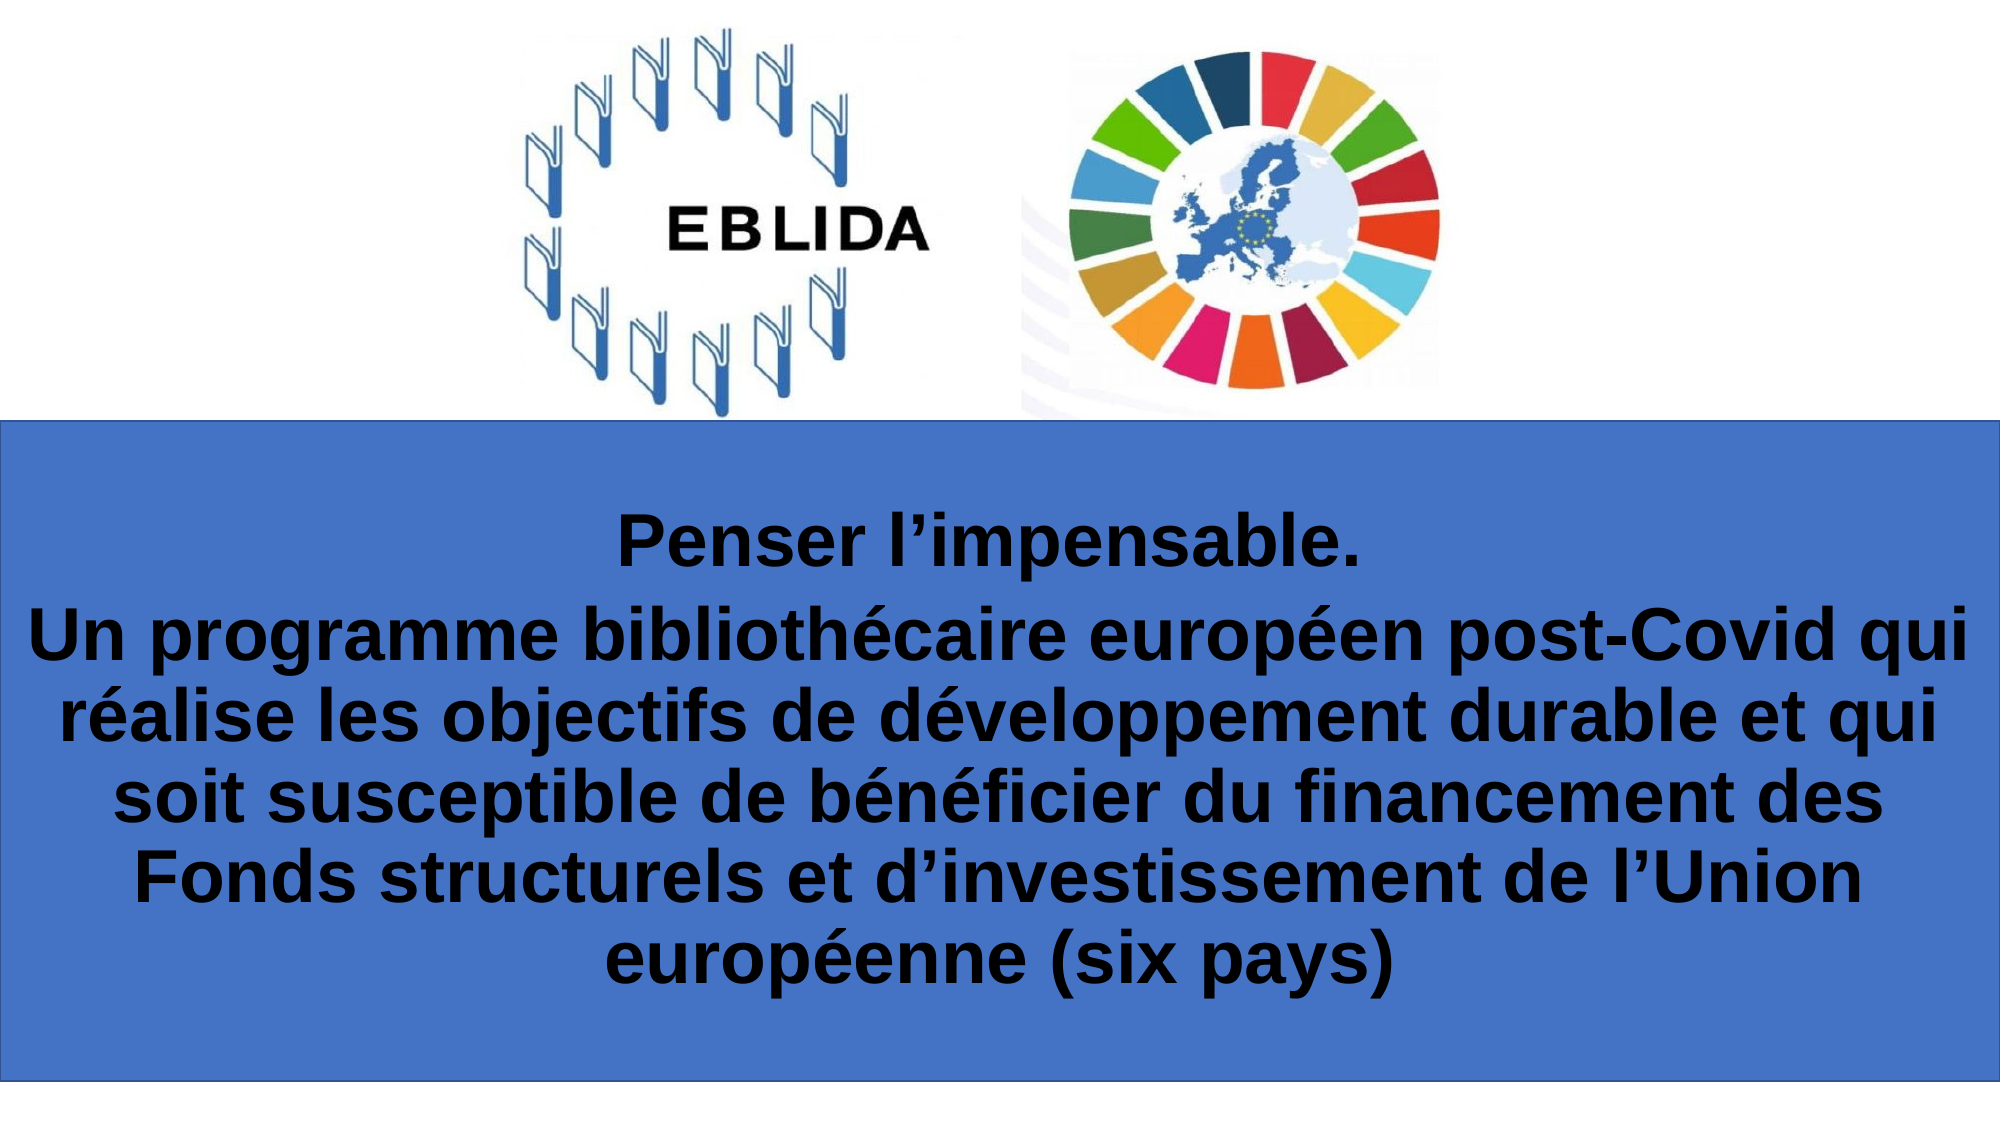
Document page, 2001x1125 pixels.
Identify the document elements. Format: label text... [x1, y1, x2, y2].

picture [500, 0, 1473, 458]
text_box Penser l’impensable. Un programme bibliothécaire européen post-Covid qui réalise les objectifs de développement durable et qui soit susceptible de bénéficier du financement des Fonds structurels et d’investissement de l’Union européenne (six pays) [0, 420, 2000, 1082]
